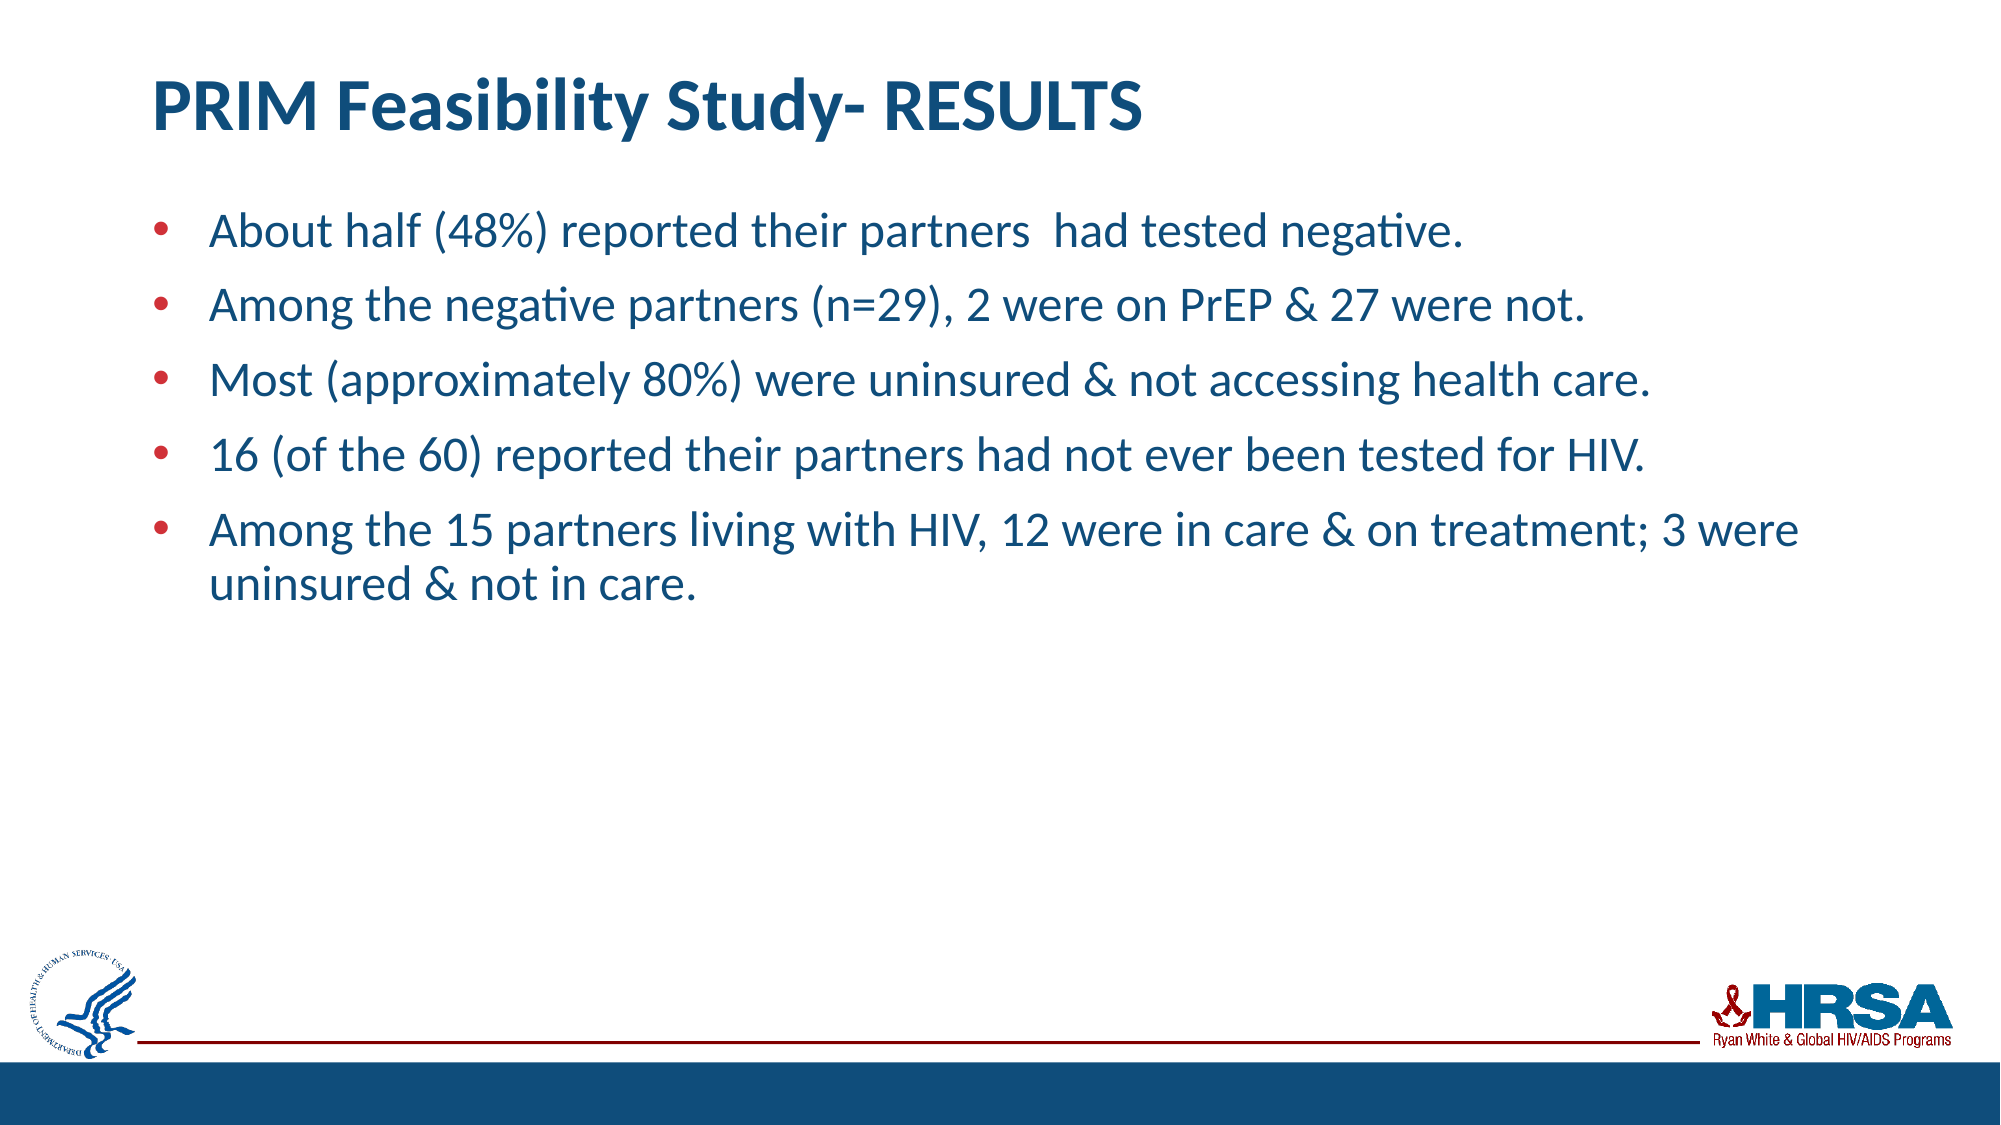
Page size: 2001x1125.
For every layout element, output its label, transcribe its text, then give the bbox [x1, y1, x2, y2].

picture [24, 946, 141, 1063]
picture [1821, 996, 1836, 1003]
list About half (48%) reported their partners had tested negative. Among the negative partners (n=29), 2 were on PrEP & 27 were not. Most (approximately 80%) were uninsured & not accessing health care. 16 (of the 60) reported their partners had not ever been tested for HIV. Among the 15 partners living with HIV, 12 were in care & on treatment; 3 were uninsured & not in care. [137, 196, 1863, 927]
picture [1872, 983, 1953, 1024]
picture [1712, 983, 1953, 1048]
title PRIM Feasibility Study- RESULTS [137, 38, 1863, 175]
picture [1922, 1002, 1929, 1012]
